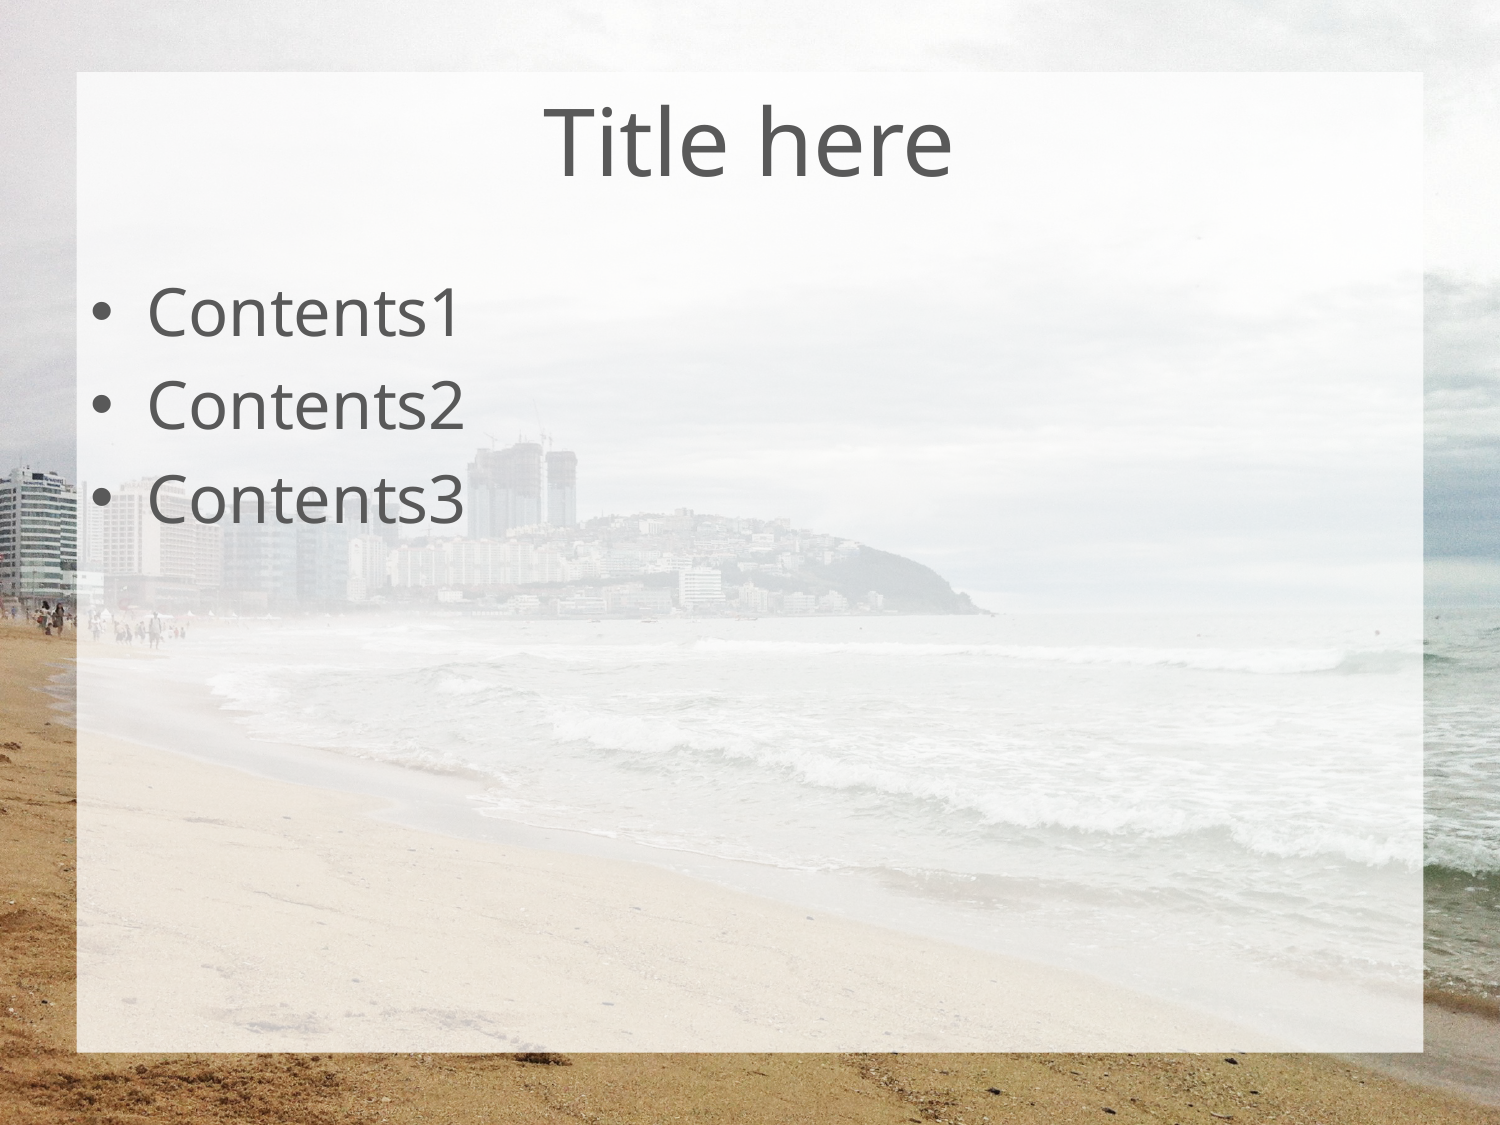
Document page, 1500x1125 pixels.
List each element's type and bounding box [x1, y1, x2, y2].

text_box [0, 0, 1500, 1125]
